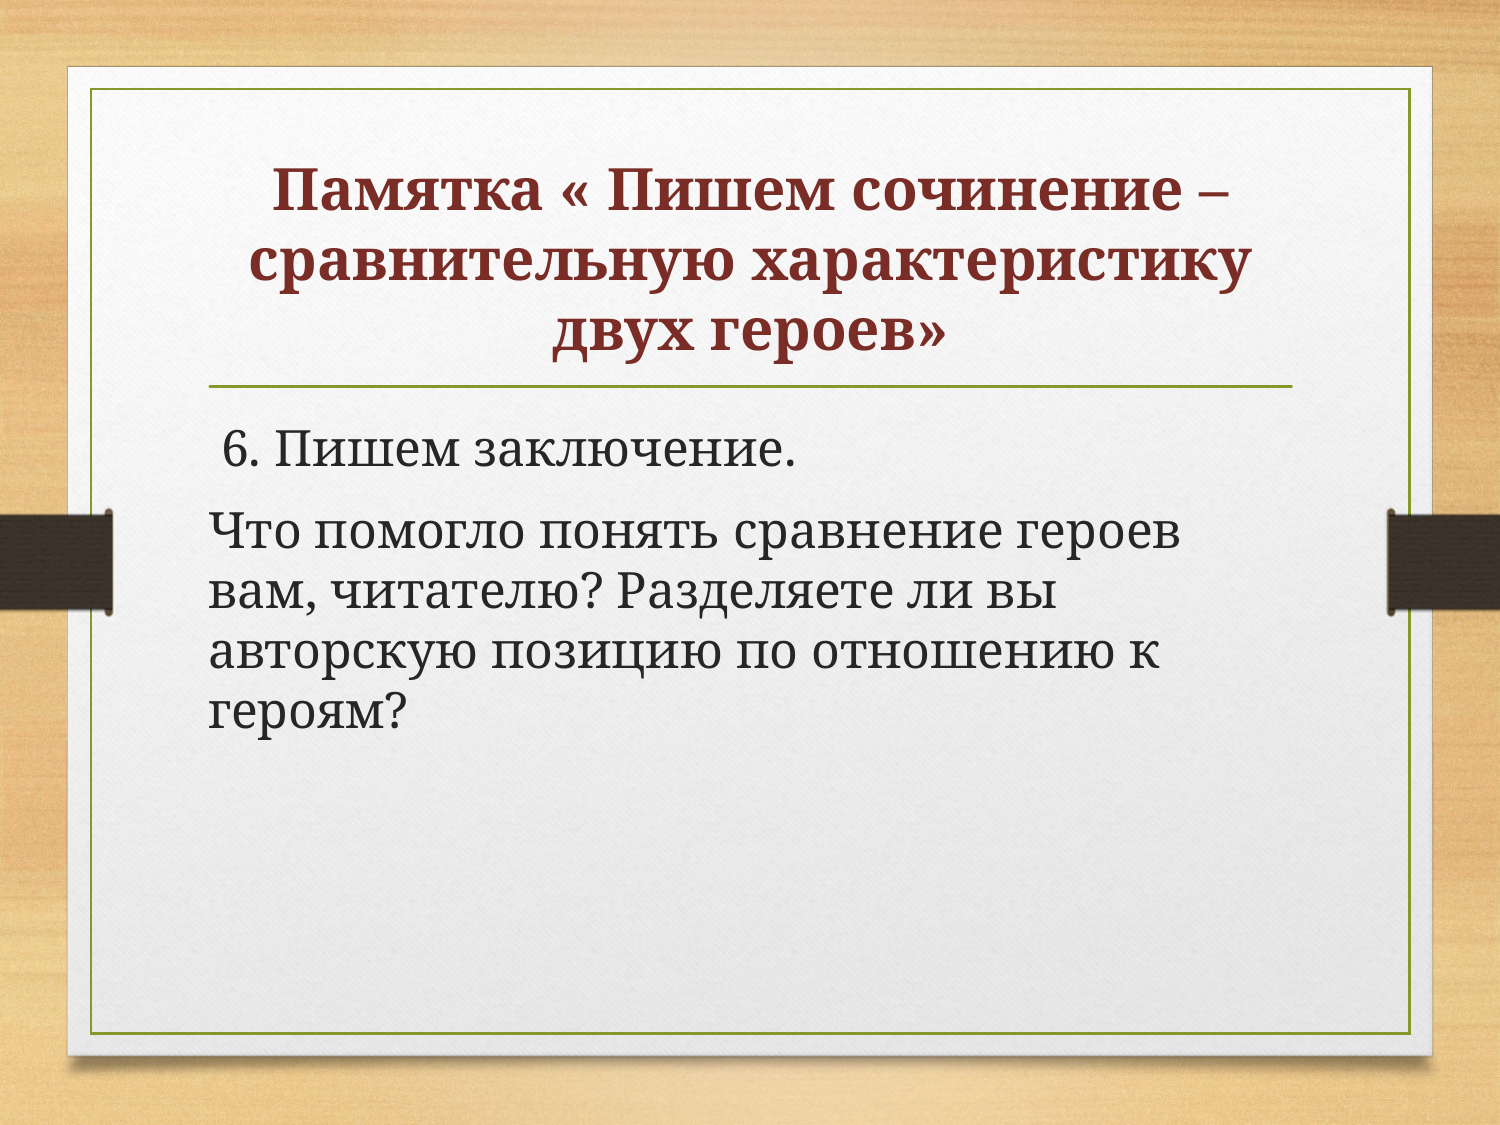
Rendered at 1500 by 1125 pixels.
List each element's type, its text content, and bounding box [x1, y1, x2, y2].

picture [0, 0, 1500, 1125]
list 6. Пишем заключение. Что помогло понять сравнение героев вам, читателю? Разделяете ли вы авторскую позицию по отношению к героям? [193, 408, 1309, 974]
title Памятка « Пишем сочинение –сравнительную характеристику двух героев» [193, 150, 1309, 365]
